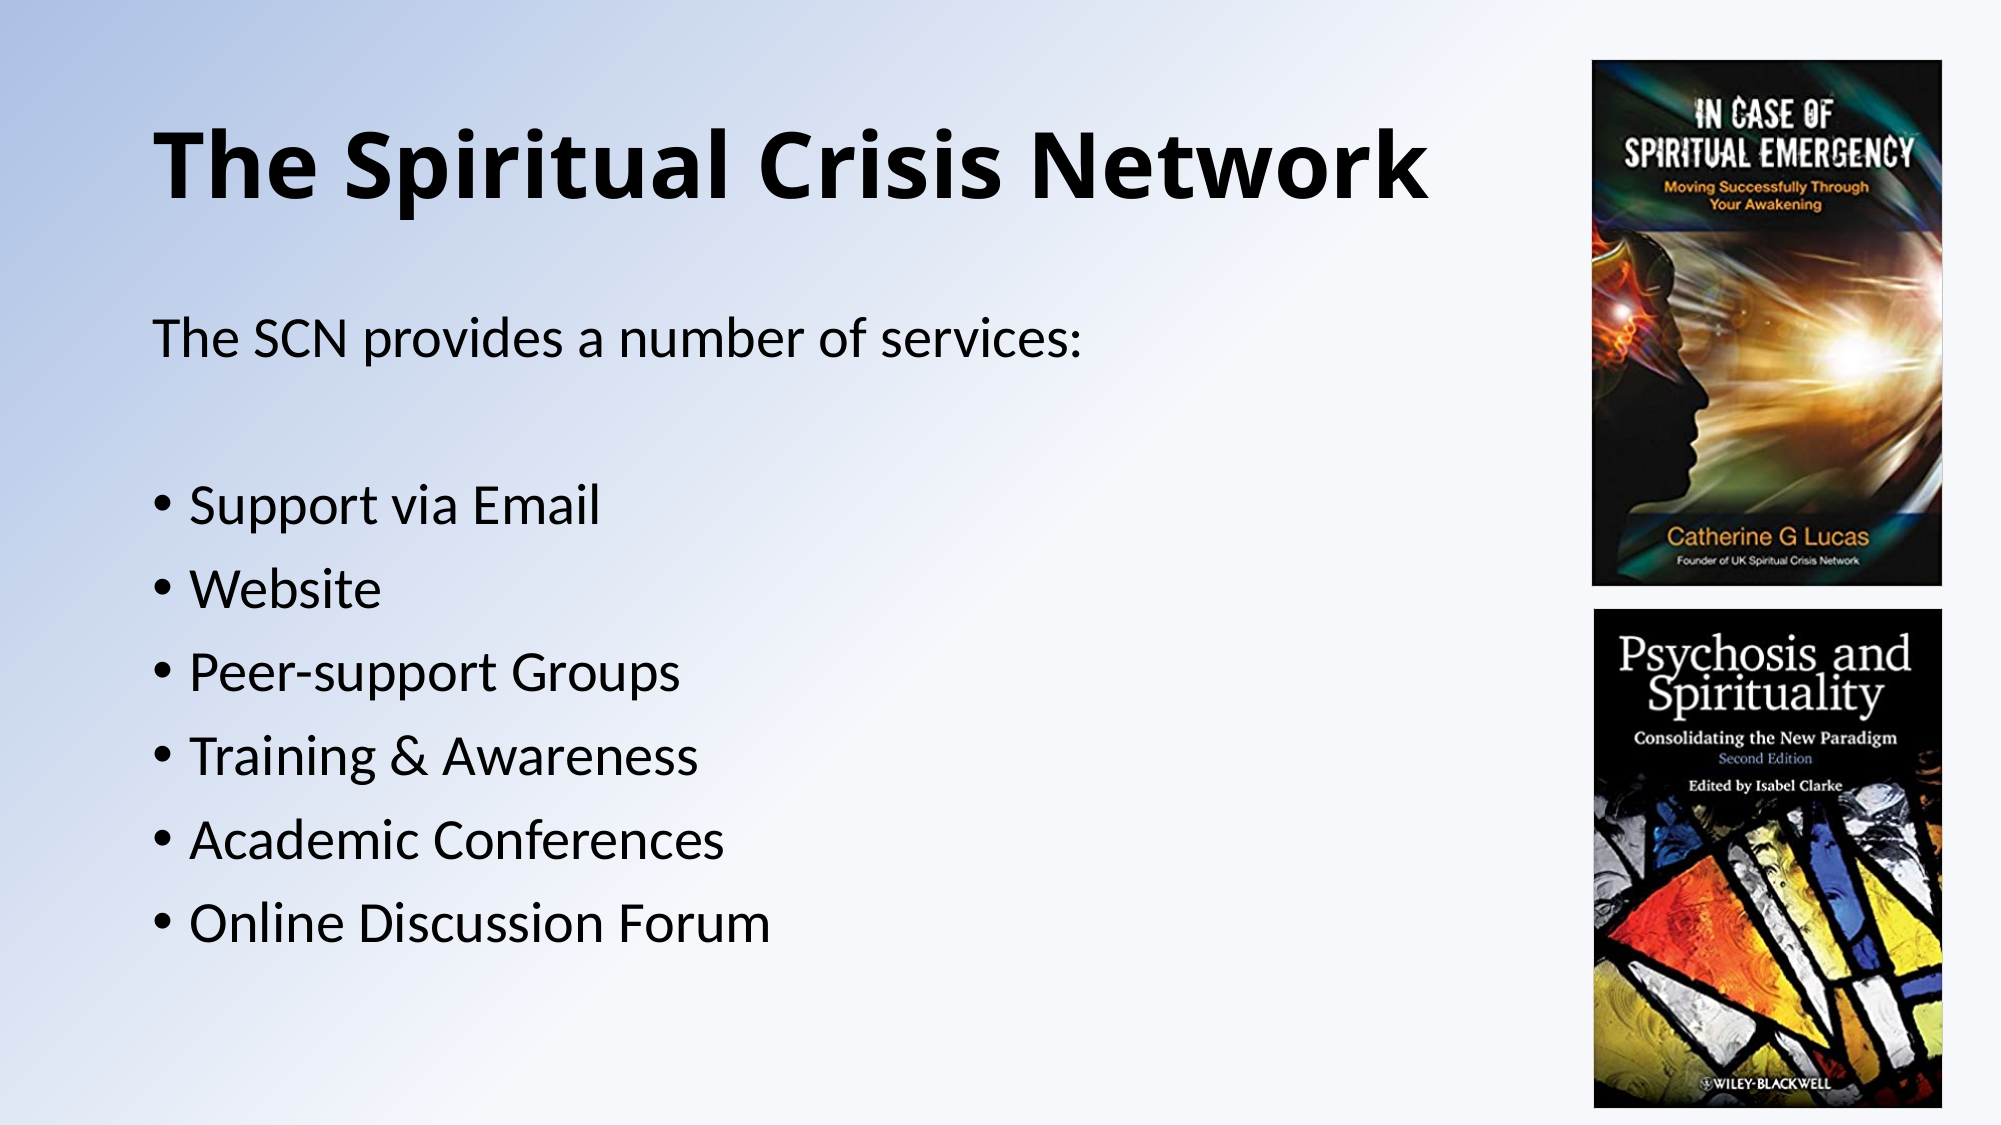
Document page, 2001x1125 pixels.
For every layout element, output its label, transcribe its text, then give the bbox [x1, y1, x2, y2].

picture [1591, 59, 1943, 587]
picture [1593, 608, 1943, 1110]
title The Spiritual Crisis Network [137, 59, 1591, 278]
list The SCN provides a number of services: Support via Email Website Peer-support Groups Training & Awareness Academic Conferences Online Discussion Forum [137, 299, 1863, 1014]
